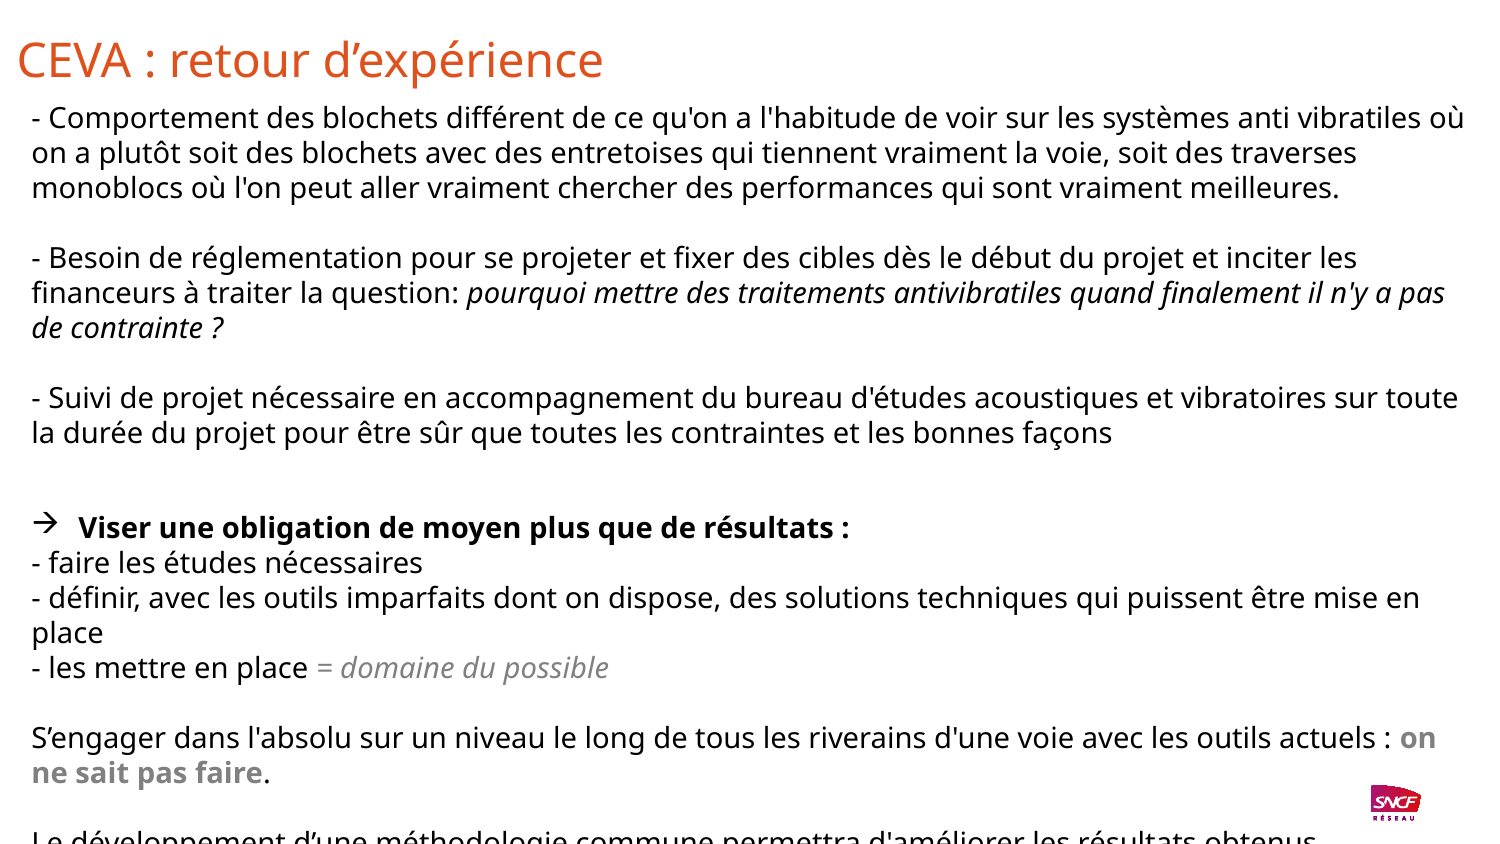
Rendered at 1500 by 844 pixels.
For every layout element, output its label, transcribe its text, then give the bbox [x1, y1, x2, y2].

text_box [268, 88, 1500, 164]
list CEVA : retour d’expérience [16, 29, 1308, 92]
text_box - Comportement des blochets différent de ce qu'on a l'habitude de voir sur les systèmes anti vibratiles où on a plutôt soit des blochets avec des entretoises qui tiennent vraiment la voie, soit des traverses monoblocs où l'on peut aller vraiment chercher des performances qui sont vraiment meilleures. - Besoin de réglementation pour se projeter et fixer des cibles dès le début du projet et inciter les financeurs à traiter la question: pourquoi mettre des traitements antivibratiles quand finalement il n'y a pas de contrainte ? - Suivi de projet nécessaire en accompagnement du bureau d'études acoustiques et vibratoires sur toute la durée du projet pour être sûr que toutes les contraintes et les bonnes façons Viser une obligation de moyen plus que de résultats : - faire les études nécessaires - définir, avec les outils imparfaits dont on dispose, des solutions techniques qui puissent être mise en place - les mettre en place = domaine du possible S’engager dans l'absolu sur un niveau le long de tous les riverains d'une voie avec les outils actuels : on ne sait pas faire. Le développement d’une méthodologie commune permettra d'améliorer les résultats obtenus. [16, 92, 1491, 844]
